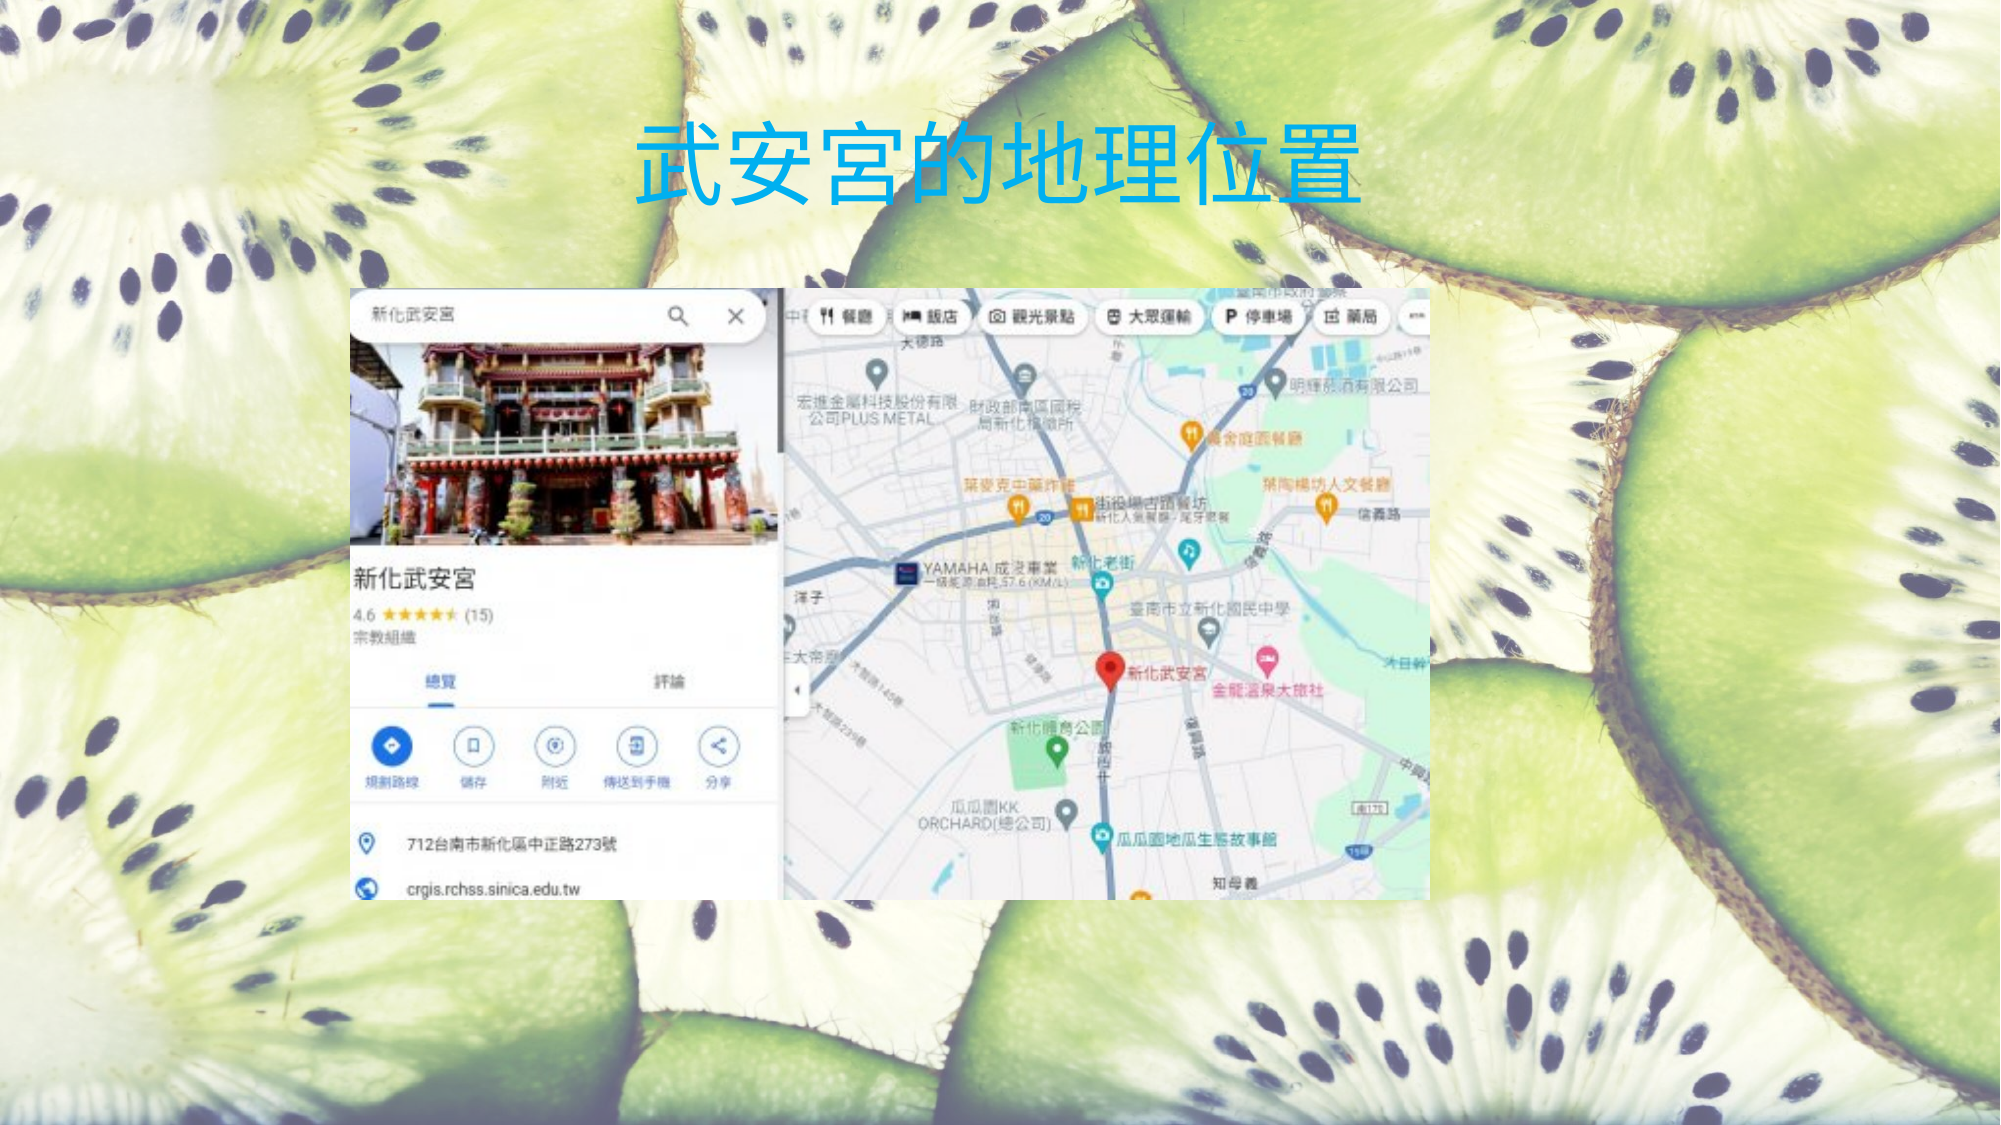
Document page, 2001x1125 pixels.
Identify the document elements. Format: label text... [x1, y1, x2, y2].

title 武安宮的地理位置 [137, 59, 1863, 278]
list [349, 288, 1430, 900]
